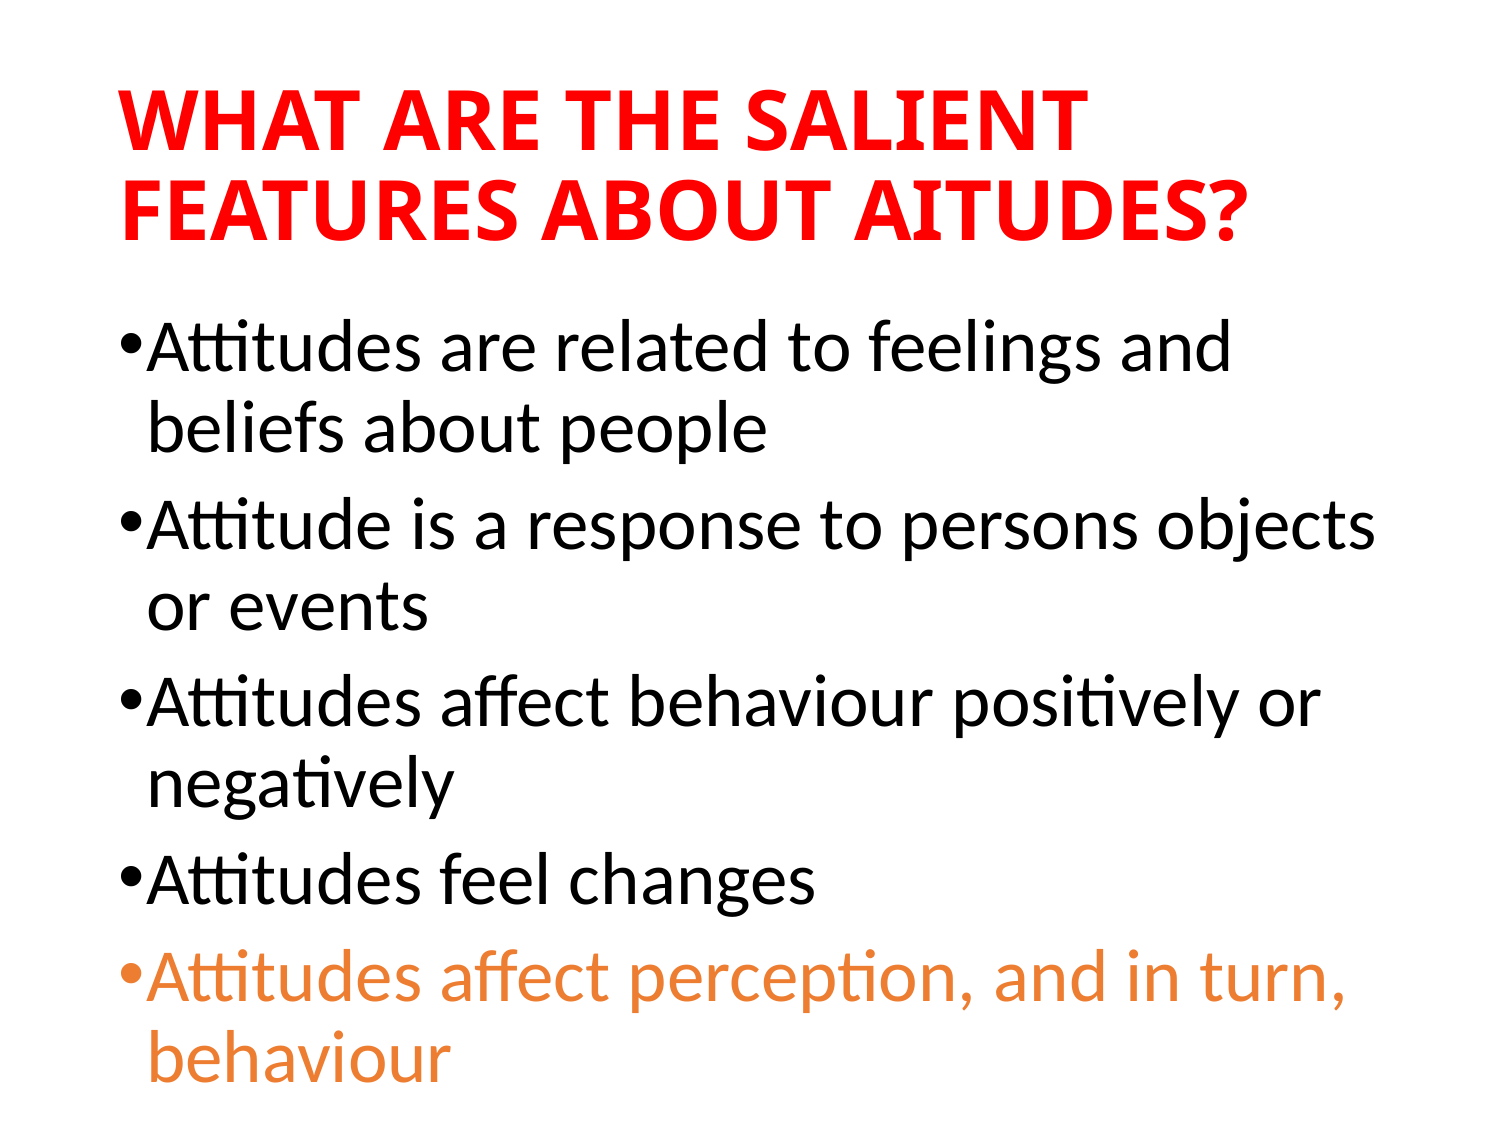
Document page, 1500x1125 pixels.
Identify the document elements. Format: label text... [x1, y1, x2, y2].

title WHAT ARE THE SALIENT FEATURES ABOUT AITUDES? [103, 59, 1397, 278]
list Attitudes are related to feelings and beliefs about people Attitude is a response to persons objects or events Attitudes affect behaviour positively or negatively Attitudes feel changes Attitudes affect perception, and in turn, behaviour [103, 299, 1397, 1014]
